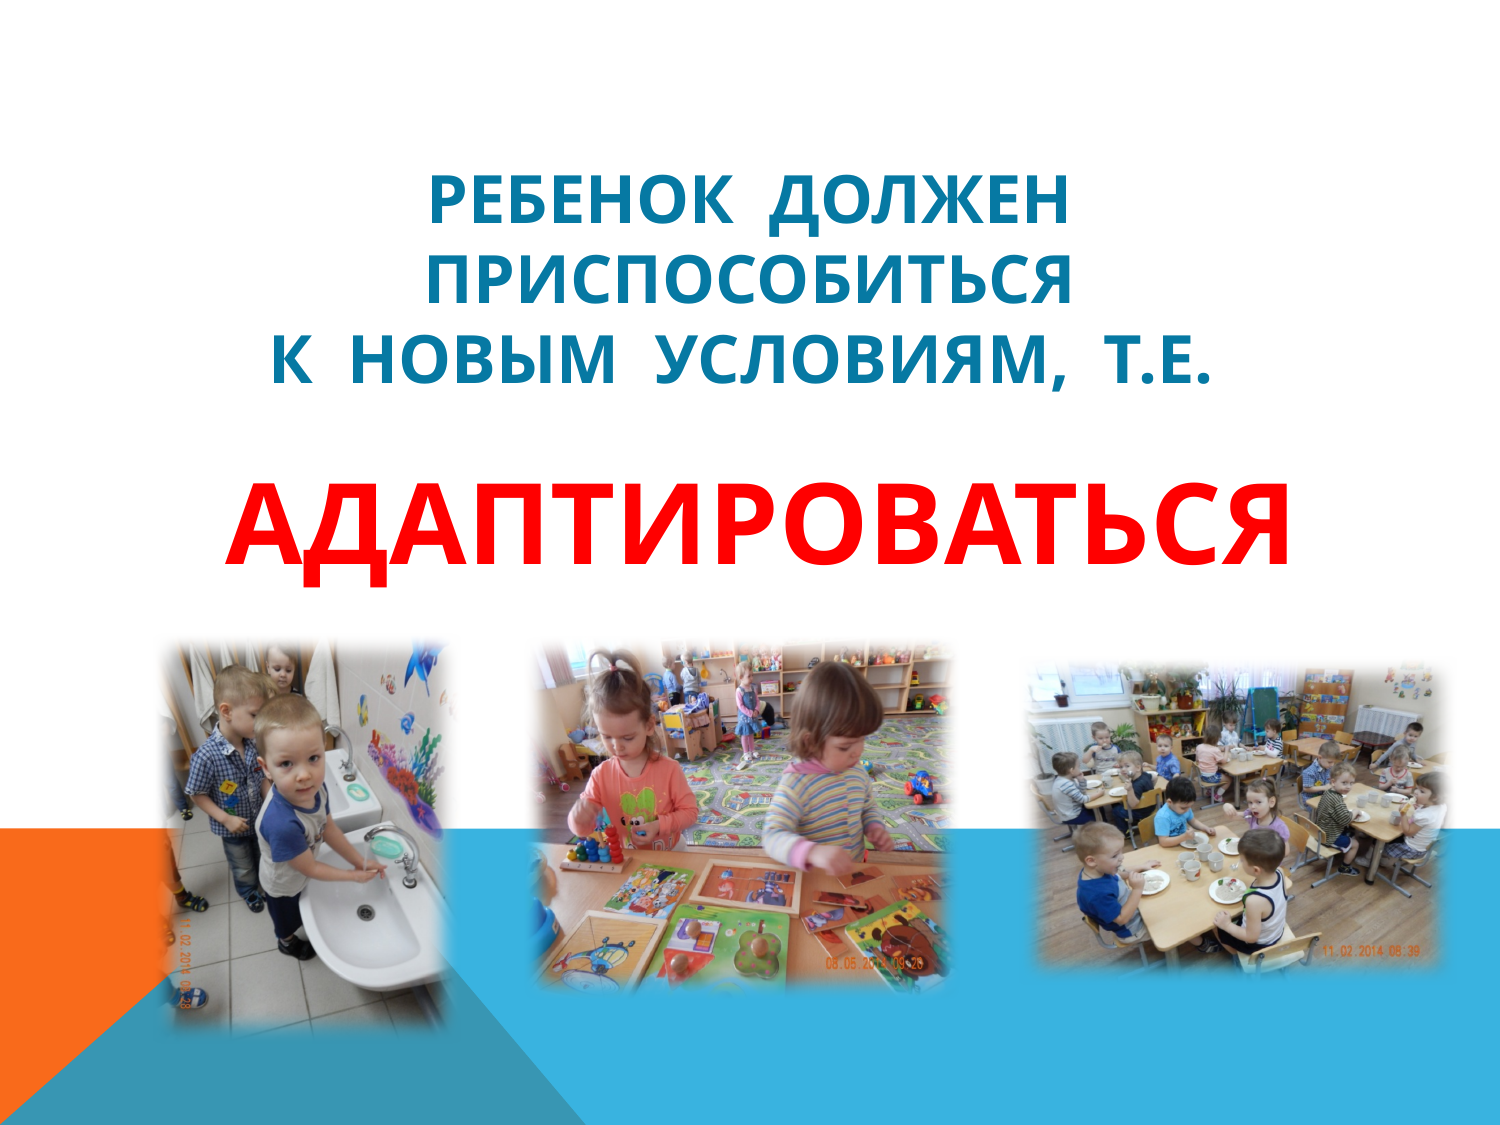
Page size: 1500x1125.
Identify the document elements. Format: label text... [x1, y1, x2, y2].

text_box адаптироваться [135, 444, 1388, 595]
text_box Ребенок должен Приспособиться К новым условиям, т.е. [112, 148, 1388, 404]
picture [152, 633, 462, 1044]
picture [1019, 656, 1457, 985]
picture [523, 634, 962, 1001]
